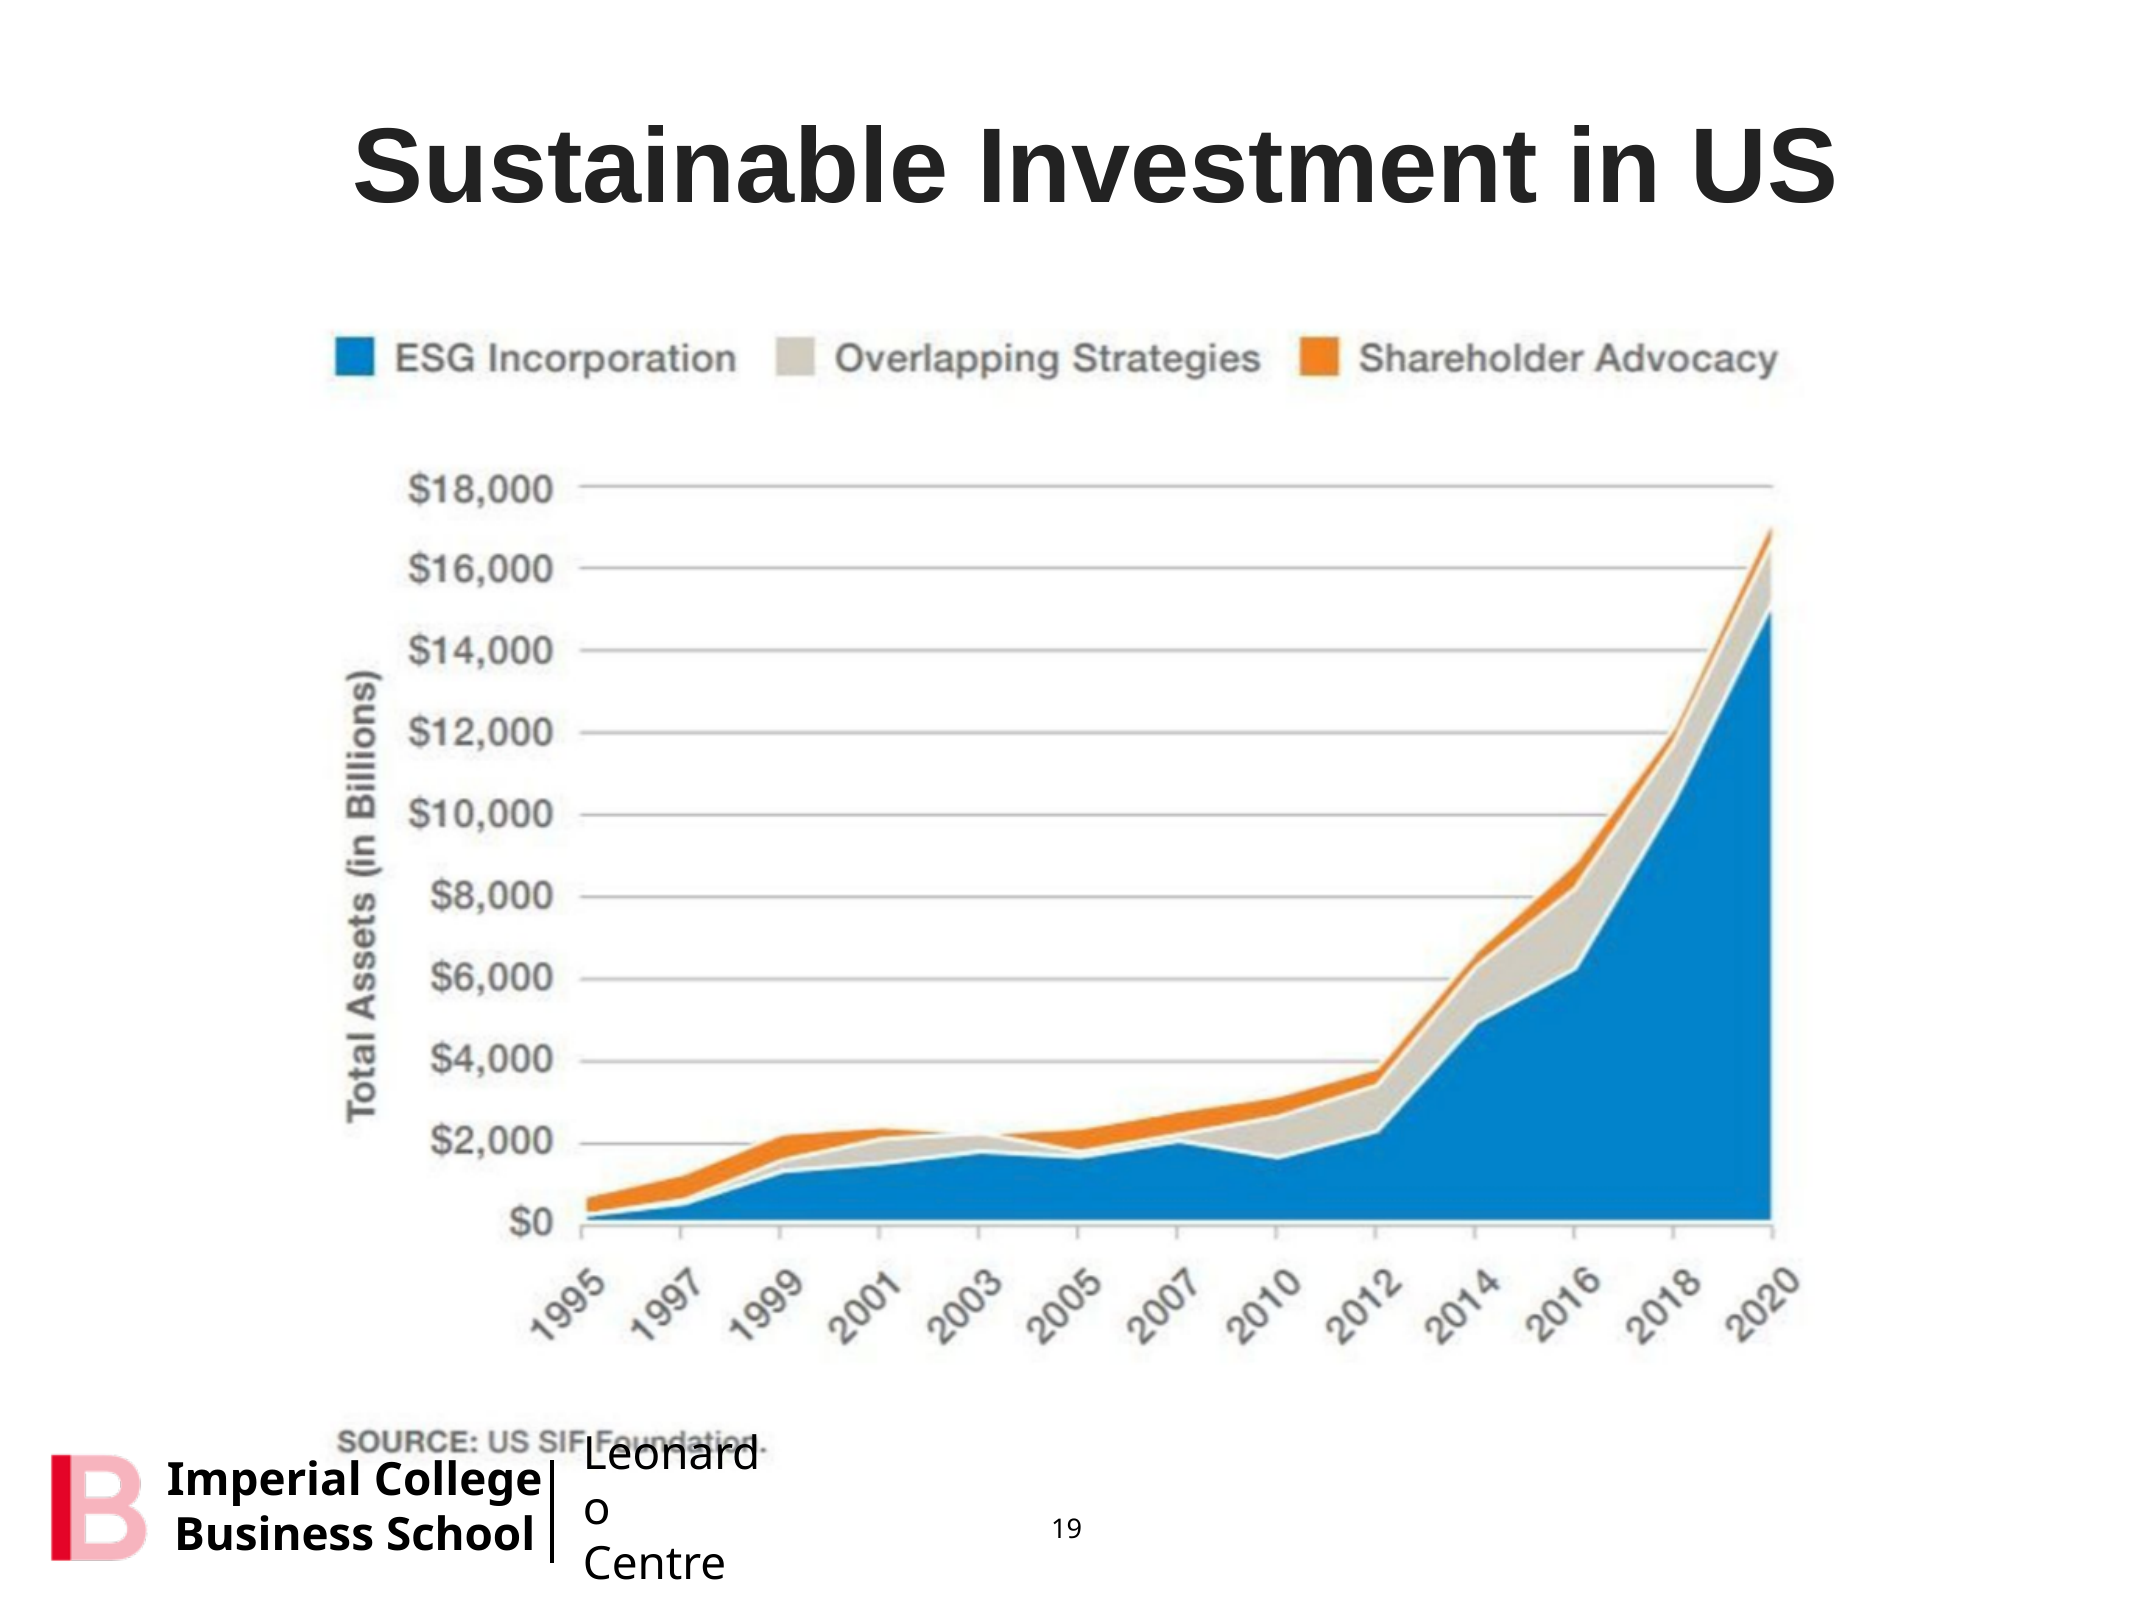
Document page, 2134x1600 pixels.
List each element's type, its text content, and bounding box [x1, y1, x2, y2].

slide_number 19 [1043, 1504, 1090, 1549]
picture [164, 304, 1889, 1494]
text_box Sustainable Investment in US [344, 88, 1879, 233]
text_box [49, 1444, 790, 1566]
